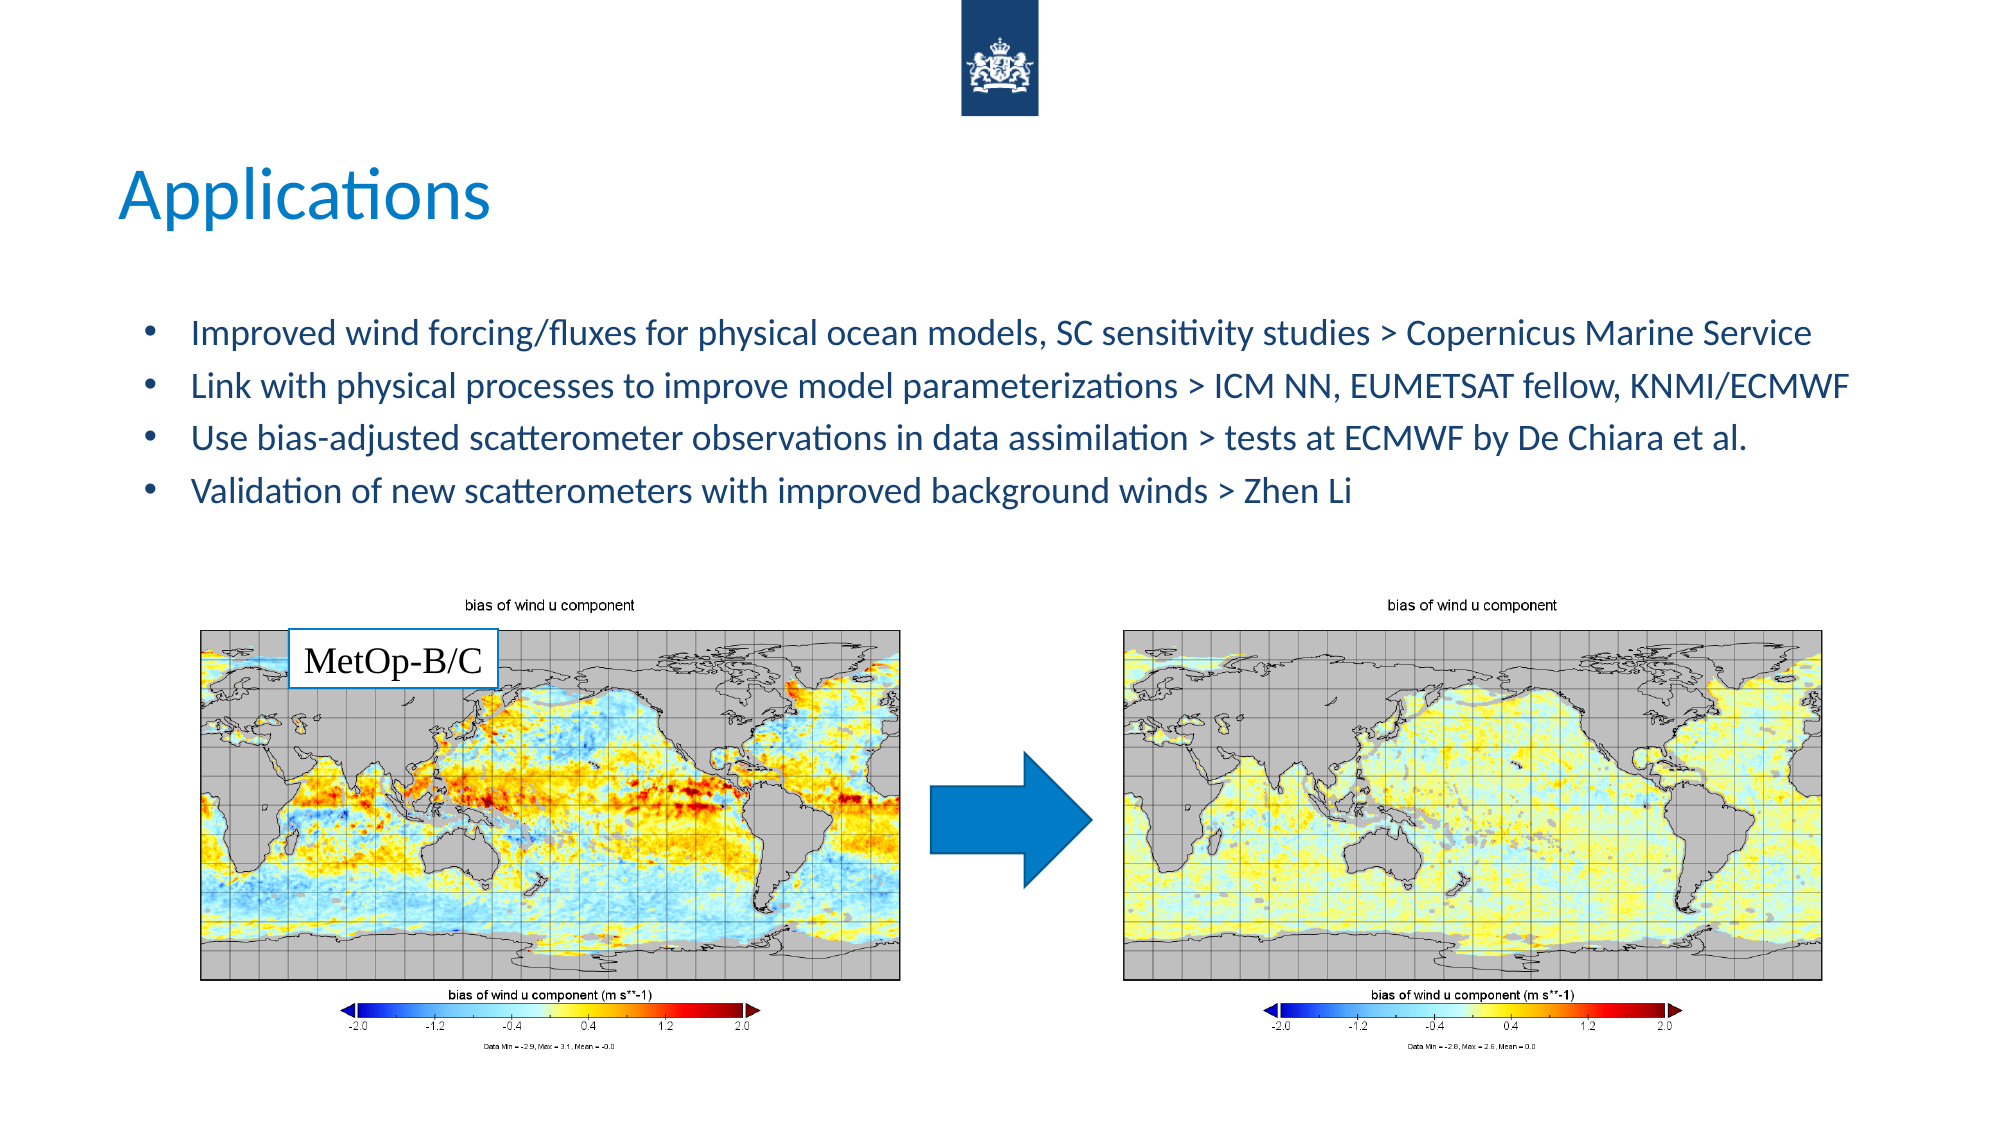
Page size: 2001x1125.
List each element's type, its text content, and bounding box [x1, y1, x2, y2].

title Applications [104, 117, 1896, 274]
picture [0, 0, 2001, 175]
text_box [929, 750, 1093, 890]
text_box Improved wind forcing/fluxes for physical ocean models, SC sensitivity studies > Copernicus Marine Service Link with physical processes to improve model parameterizations > ICM NN, EUMETSAT fellow, KNMI/ECMWF Use bias-adjusted scatterometer observations in data assimilation > tests at ECMWF by De Chiara et al. Validation of new scatterometers with improved background winds > Zhen Li [103, 300, 1930, 518]
picture [195, 581, 905, 1058]
picture [1118, 581, 1827, 1058]
